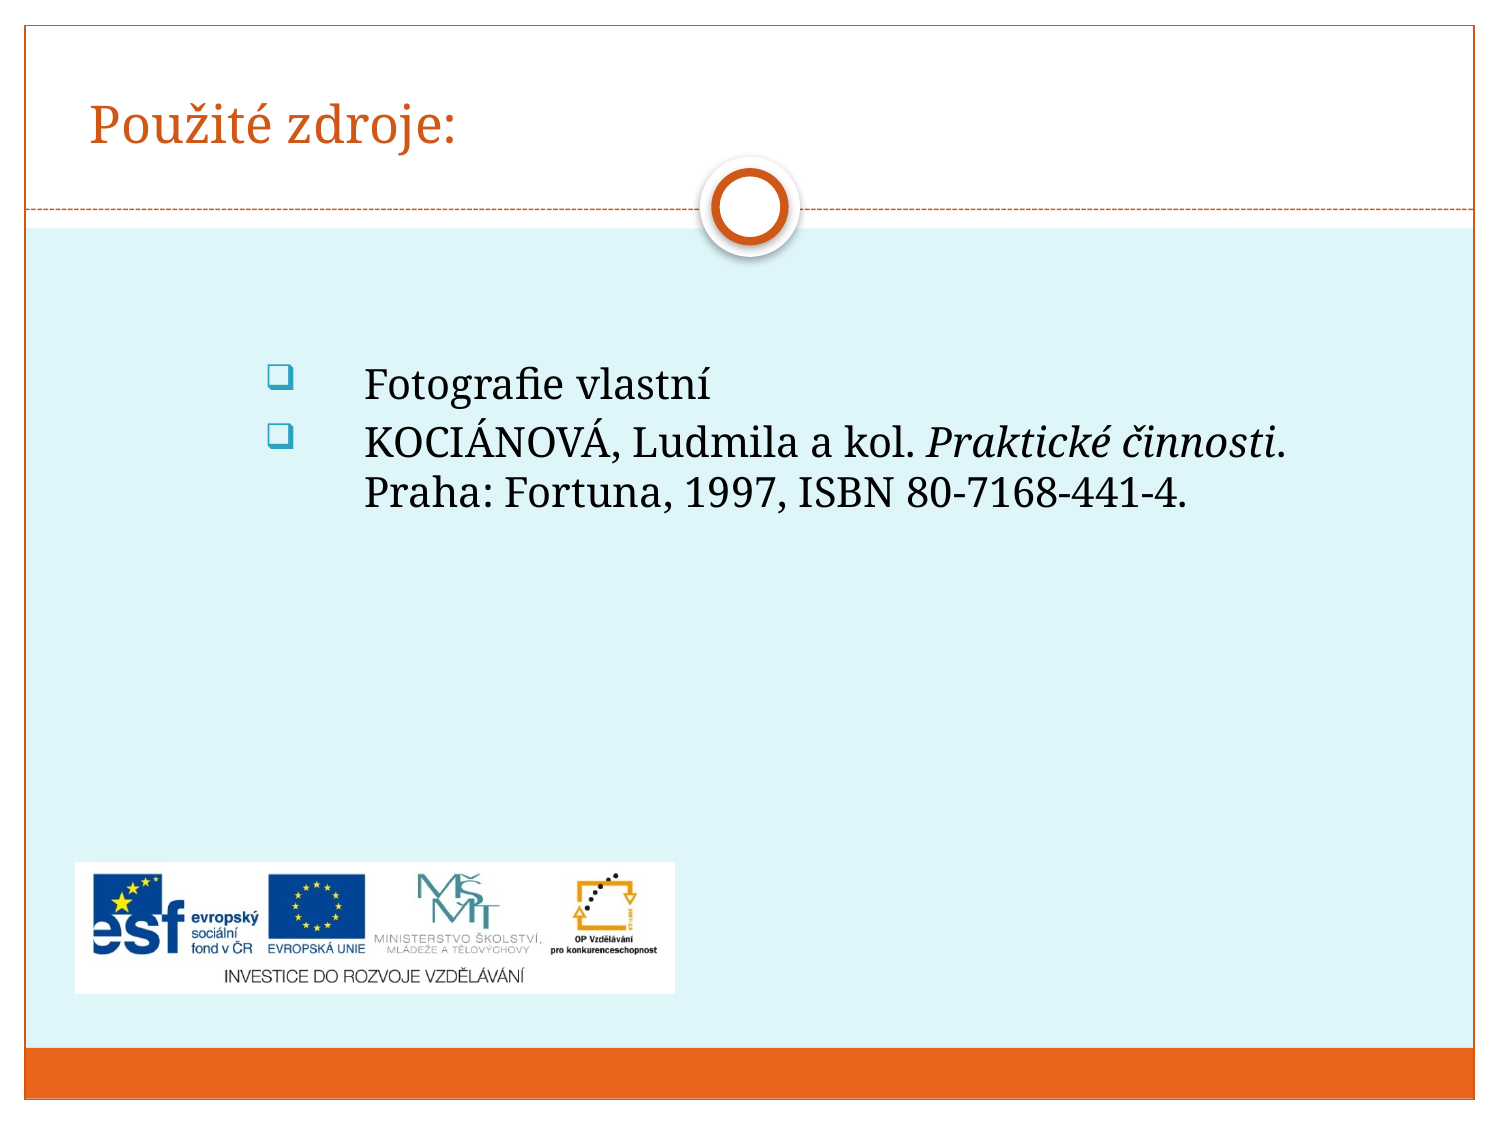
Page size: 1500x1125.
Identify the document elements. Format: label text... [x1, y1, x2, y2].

title Použité zdroje: [75, 75, 1225, 162]
picture [74, 862, 676, 994]
list Fotografie vlastní KOCIÁNOVÁ, Ludmila a kol. Praktické činnosti. Praha: Fortuna, 1997, ISBN 80-7168-441-4. [249, 350, 1400, 706]
